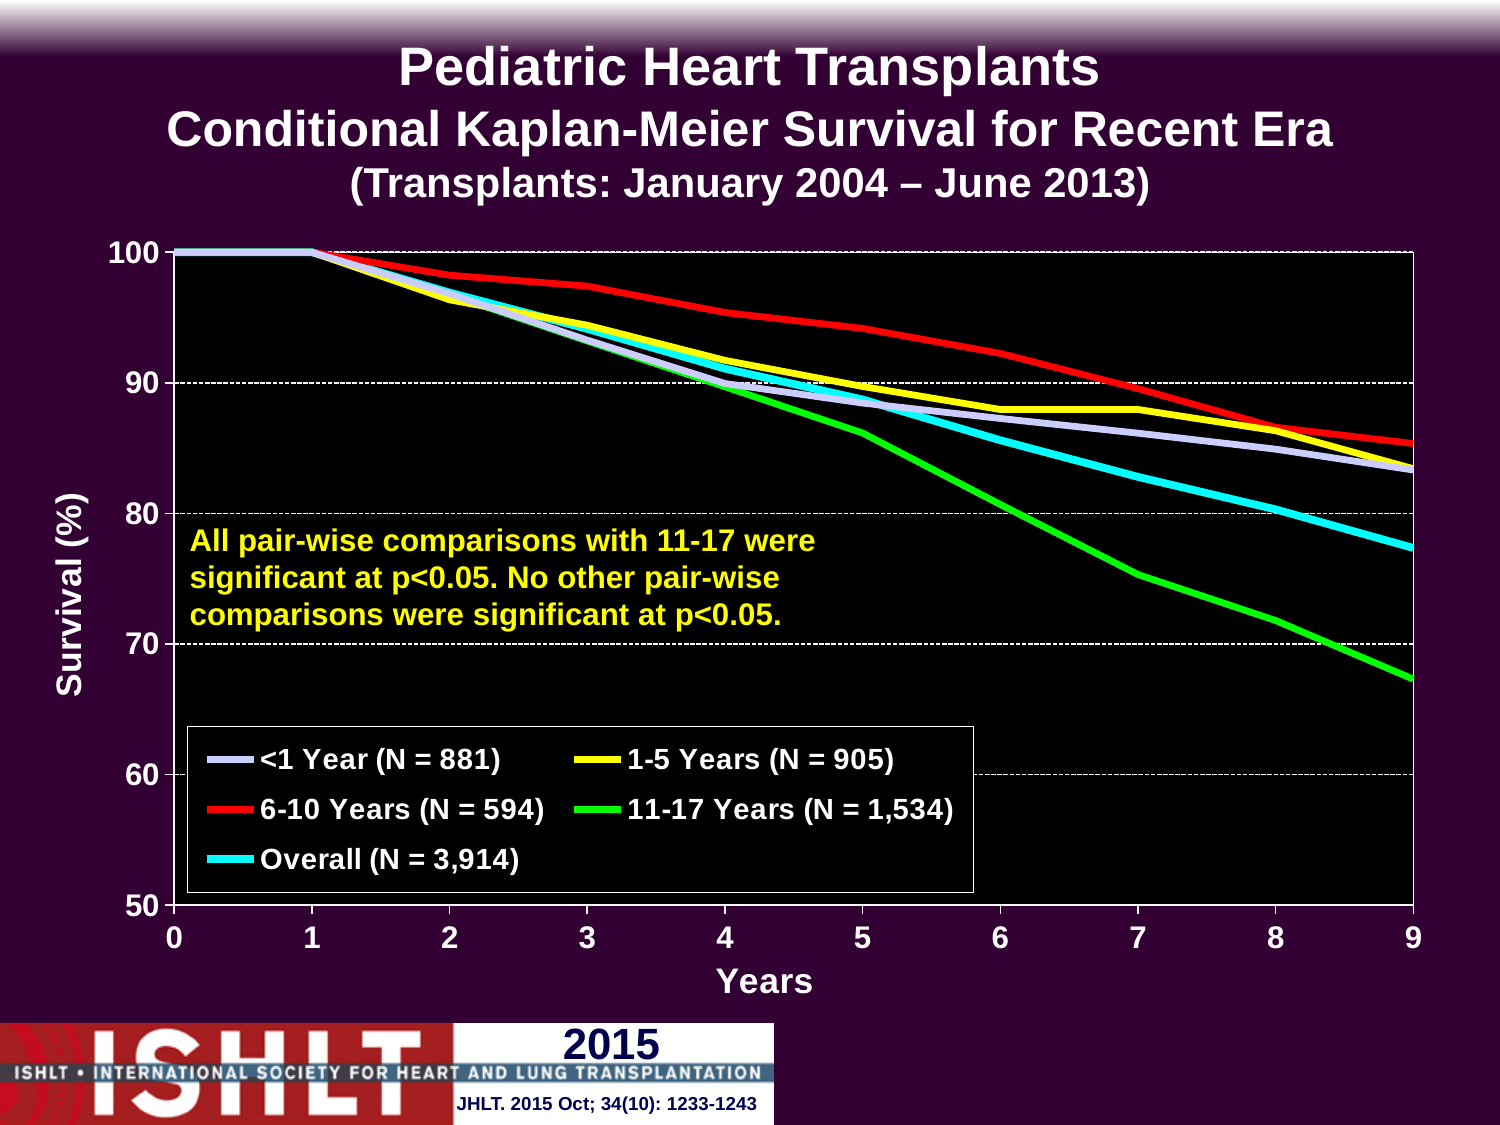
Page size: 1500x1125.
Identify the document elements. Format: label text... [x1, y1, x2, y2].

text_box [0, 1007, 774, 1125]
title Pediatric Heart Transplants Conditional Kaplan-Meier Survival for Recent Era (Transplants: January 2004 – June 2013) [0, 37, 1500, 201]
chart [37, 212, 1451, 1013]
